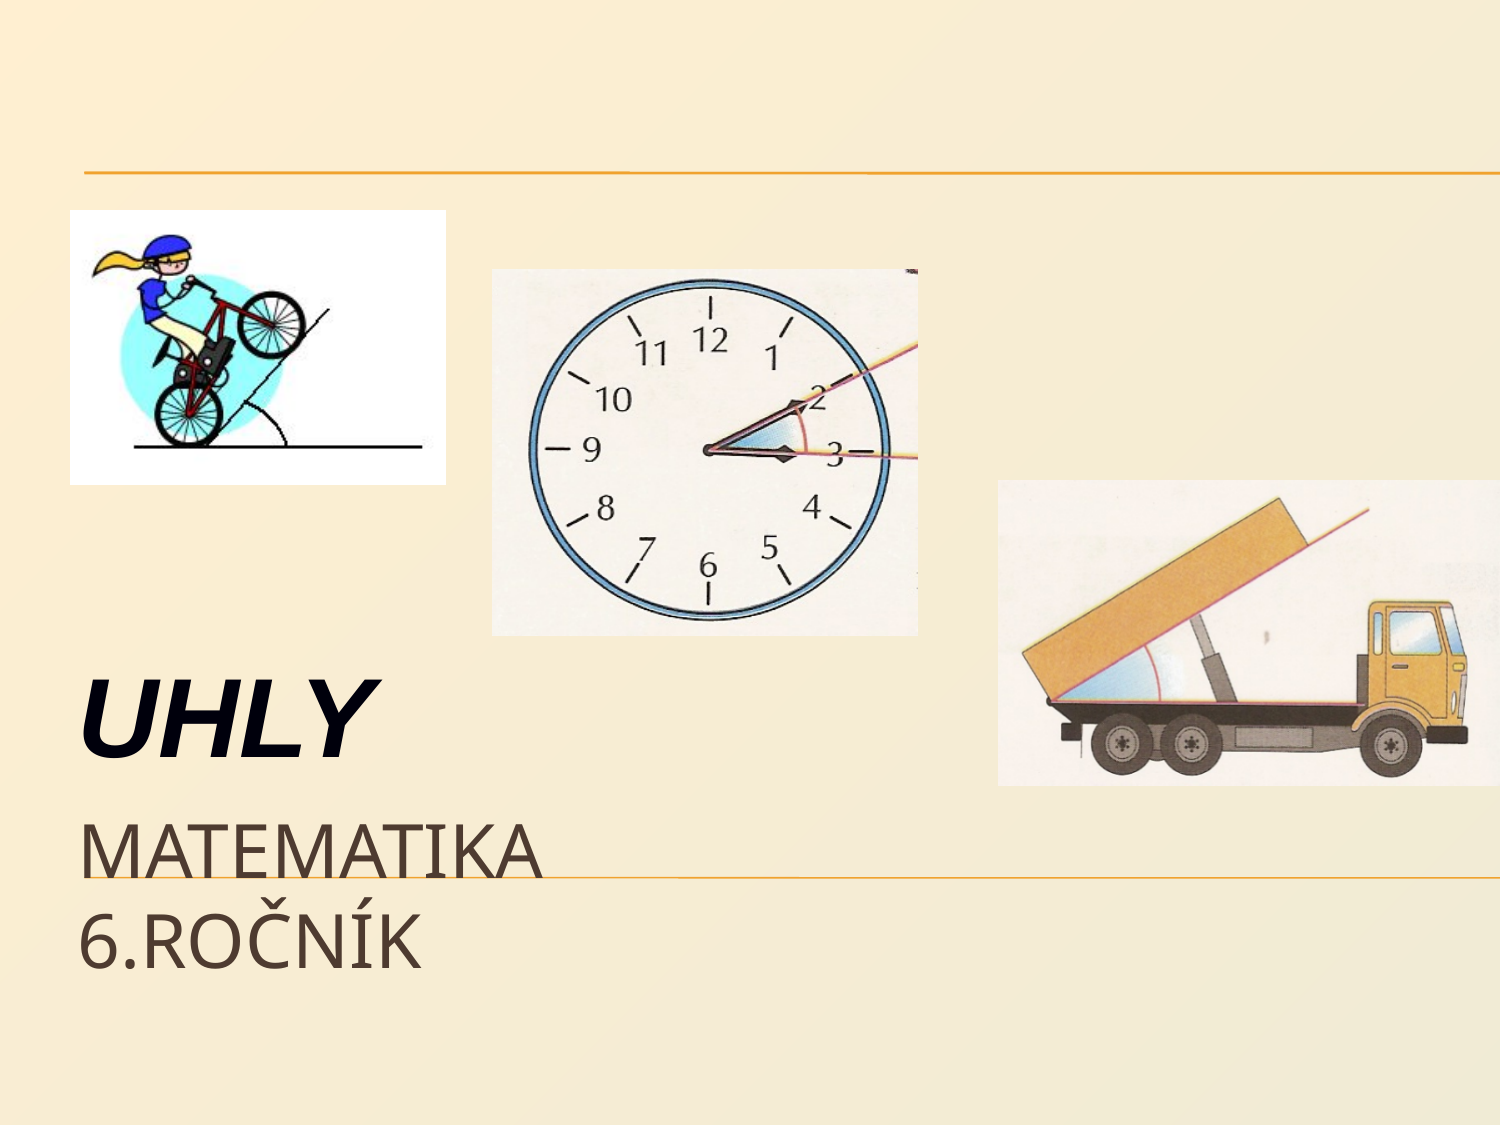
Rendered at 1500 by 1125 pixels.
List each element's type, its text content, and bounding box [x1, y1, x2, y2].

subtitle UHLY [62, 637, 989, 788]
picture [69, 210, 446, 485]
picture [491, 269, 918, 637]
title Matematika 6.ročník [62, 796, 1450, 997]
picture [998, 480, 1500, 786]
